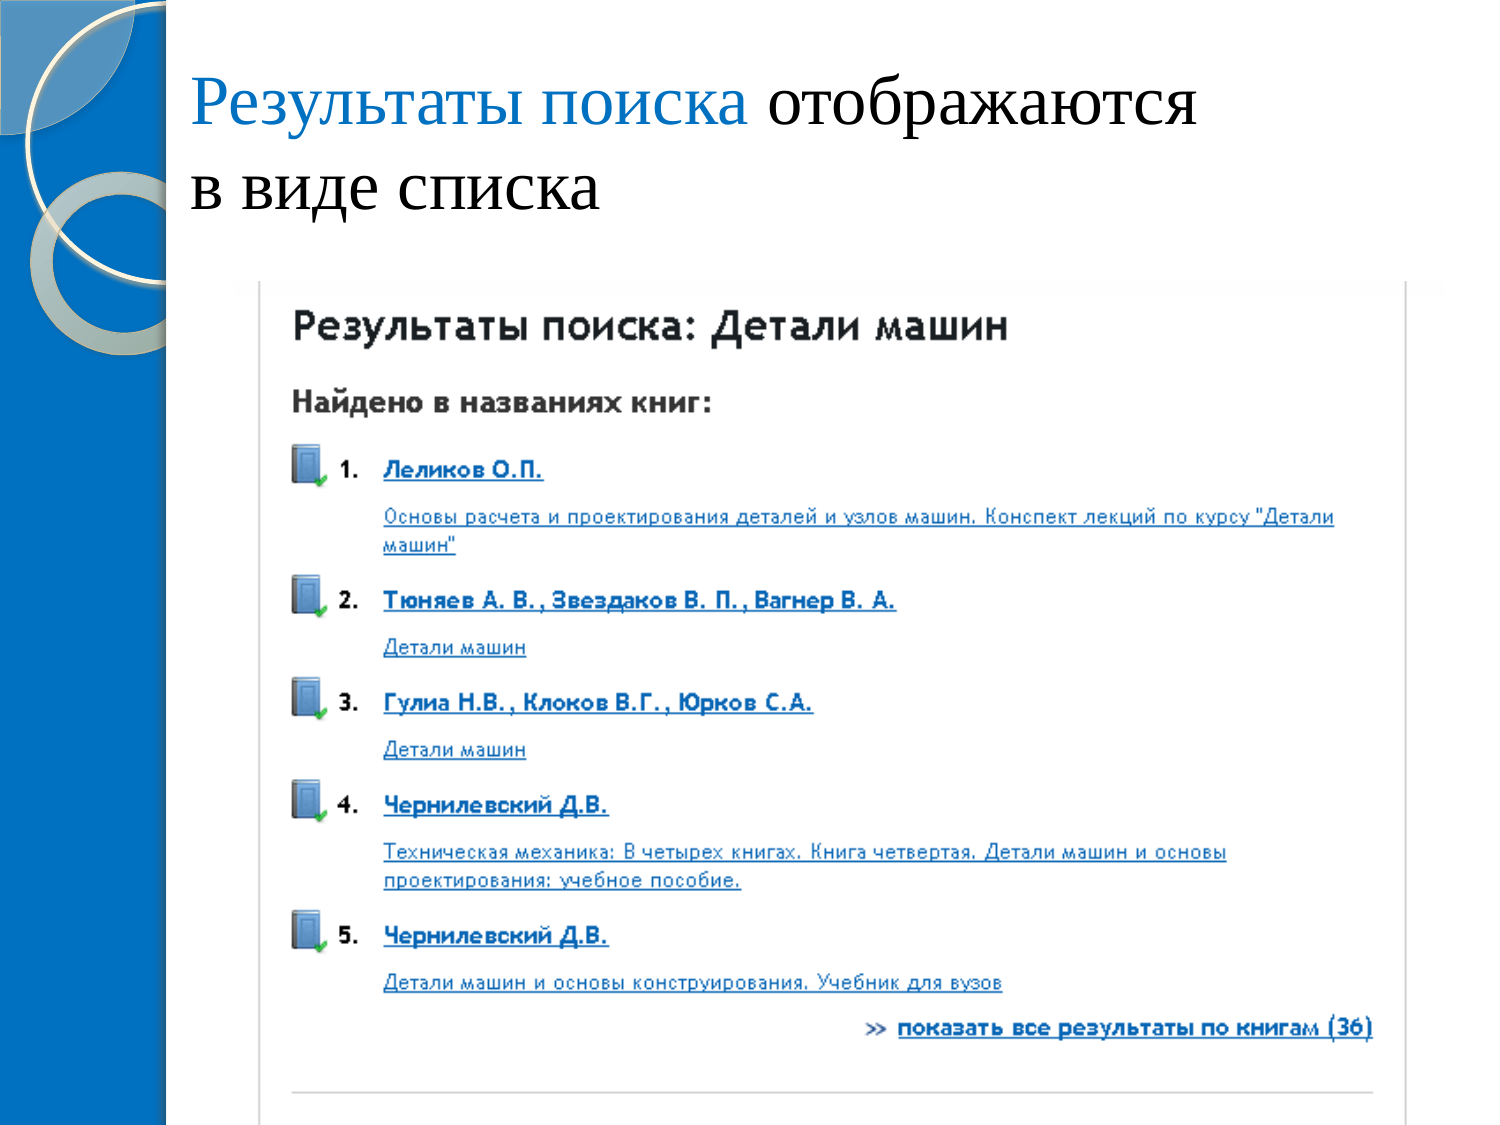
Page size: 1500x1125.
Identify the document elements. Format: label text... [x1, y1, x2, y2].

picture [234, 280, 1446, 1125]
title Результаты поиска отображаются в виде списка [175, 45, 1466, 233]
